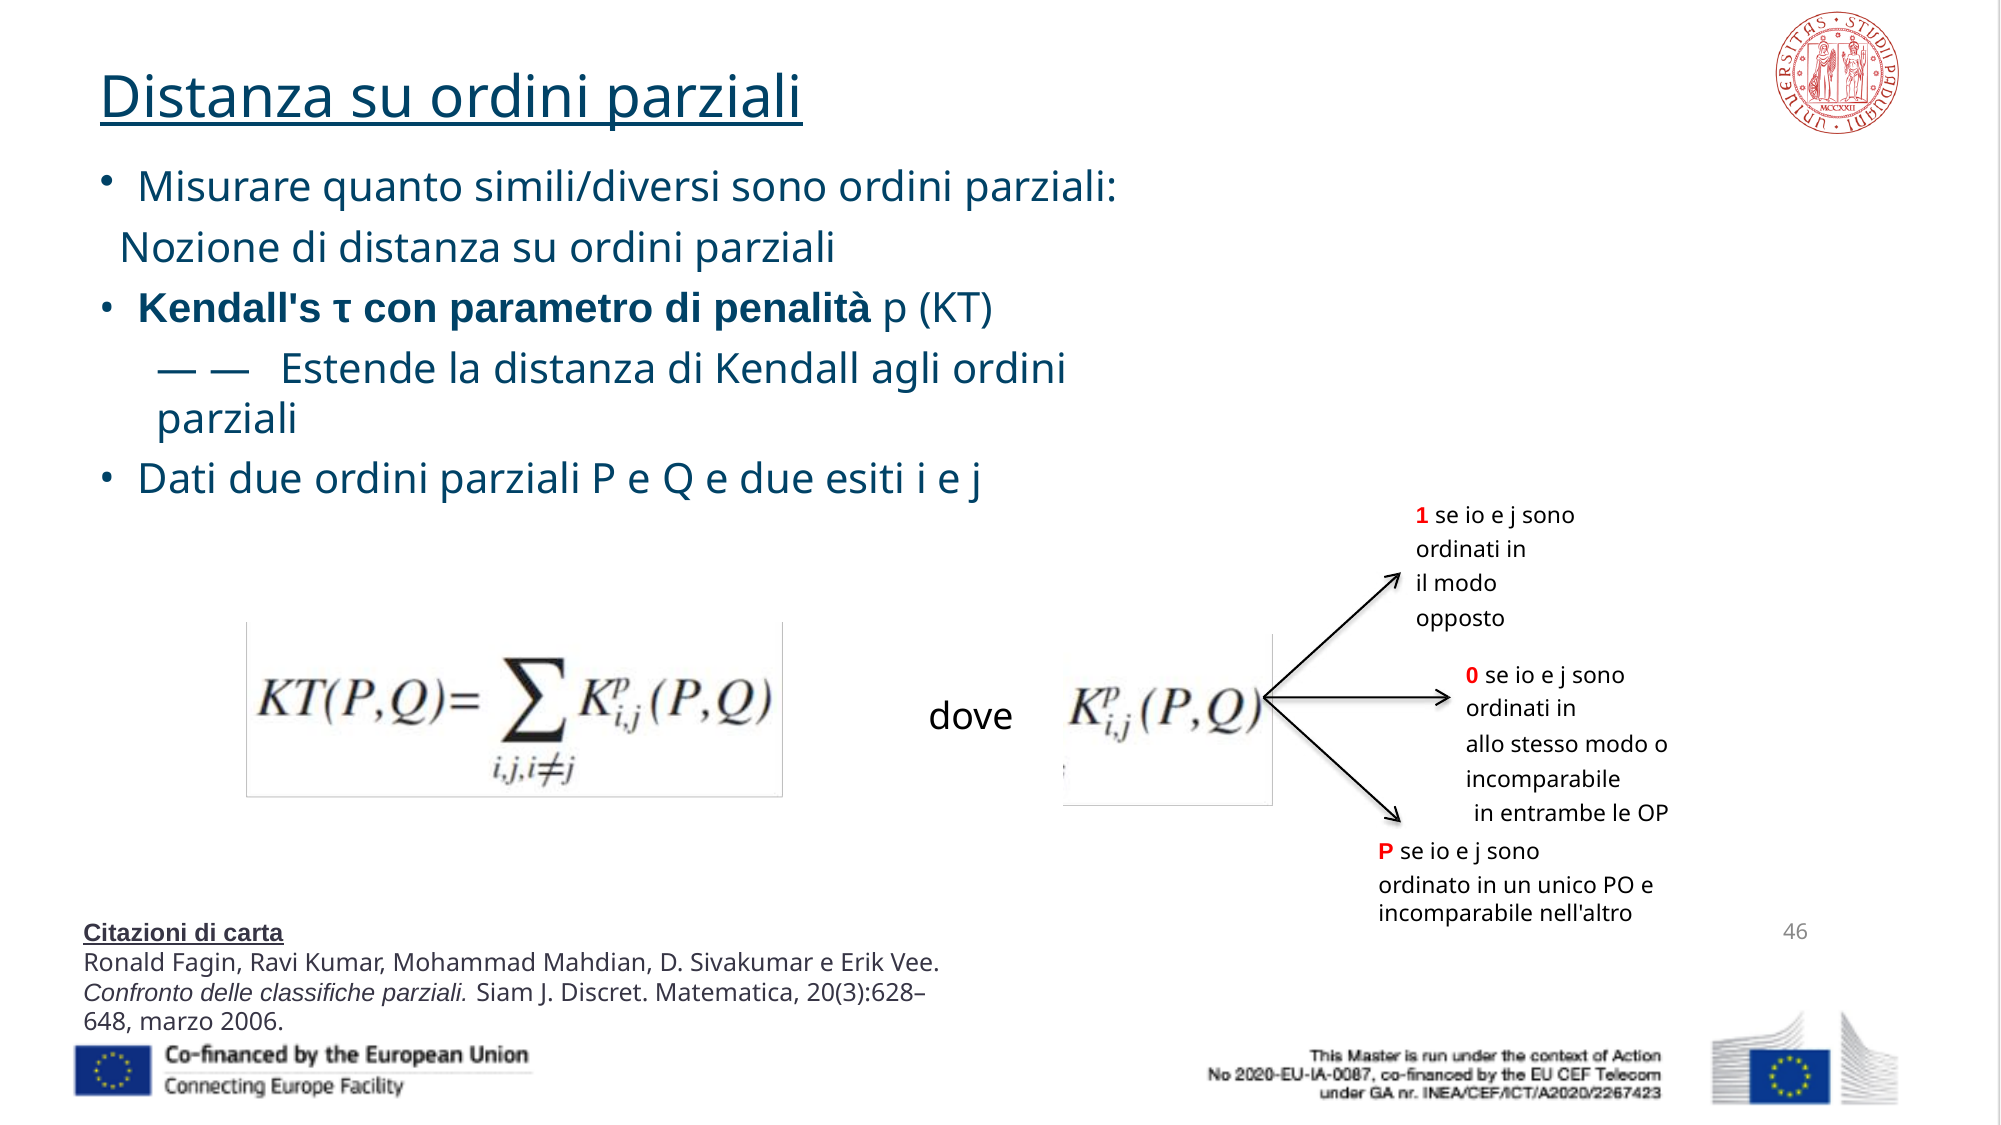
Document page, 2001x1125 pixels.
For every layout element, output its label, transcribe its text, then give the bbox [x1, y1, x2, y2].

text_box Citazioni di carta Ronald Fagin, Ravi Kumar, Mohammad Mahdian, D. Sivakumar e Erik Vee. Confronto delle classifiche parziali. Siam J. Discret. Matematica, 20(3):628–648, marzo 2006. [81, 915, 975, 1036]
picture [0, 0, 2001, 1125]
text_box Misurare quanto simili/diversi sono ordini parziali: Nozione di distanza su ordini parziali Kendall's τ con parametro di penalità p (KT) — — Estende la distanza di Kendall agli ordini parziali Dati due ordini parziali P e Q e due esiti i e j [97, 147, 1216, 502]
title Distanza su ordini parziali [81, 57, 1919, 248]
text_box 1 se io e j sono ordinati in il modo opposto 0 se io e j sono ordinati in allo stesso modo o incomparabile in entrambe le OP [1413, 490, 1682, 827]
text_box P se io e j sono ordinato in un unico PO e incomparabile nell'altro [1376, 827, 1709, 926]
text_box 46 [1780, 915, 1813, 944]
text_box dove [926, 690, 1033, 738]
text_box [1063, 555, 1471, 846]
